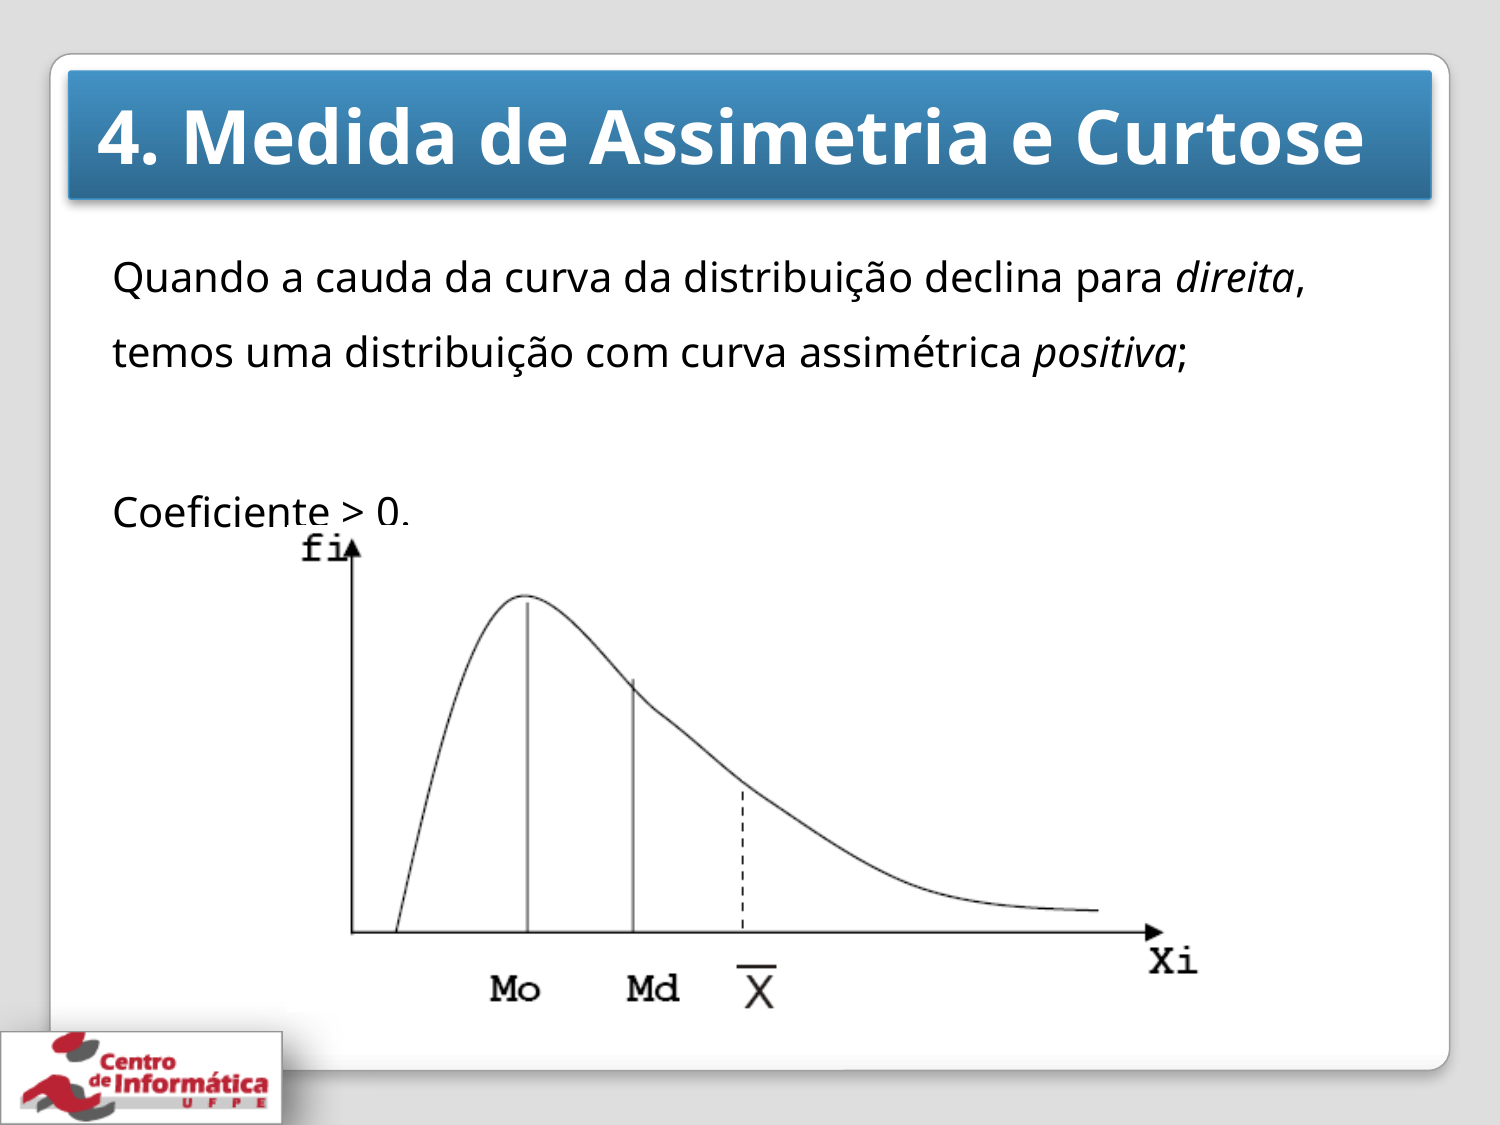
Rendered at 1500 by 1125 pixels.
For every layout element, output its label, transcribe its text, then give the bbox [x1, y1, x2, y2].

list Quando a cauda da curva da distribuição declina para direita, temos uma distribuição com curva assimétrica positiva; Coeficiente > 0. [82, 210, 1425, 1008]
picture [0, 1031, 283, 1125]
picture [286, 524, 1214, 1012]
title 4. Medida de Assimetria e Curtose [82, 70, 1425, 200]
